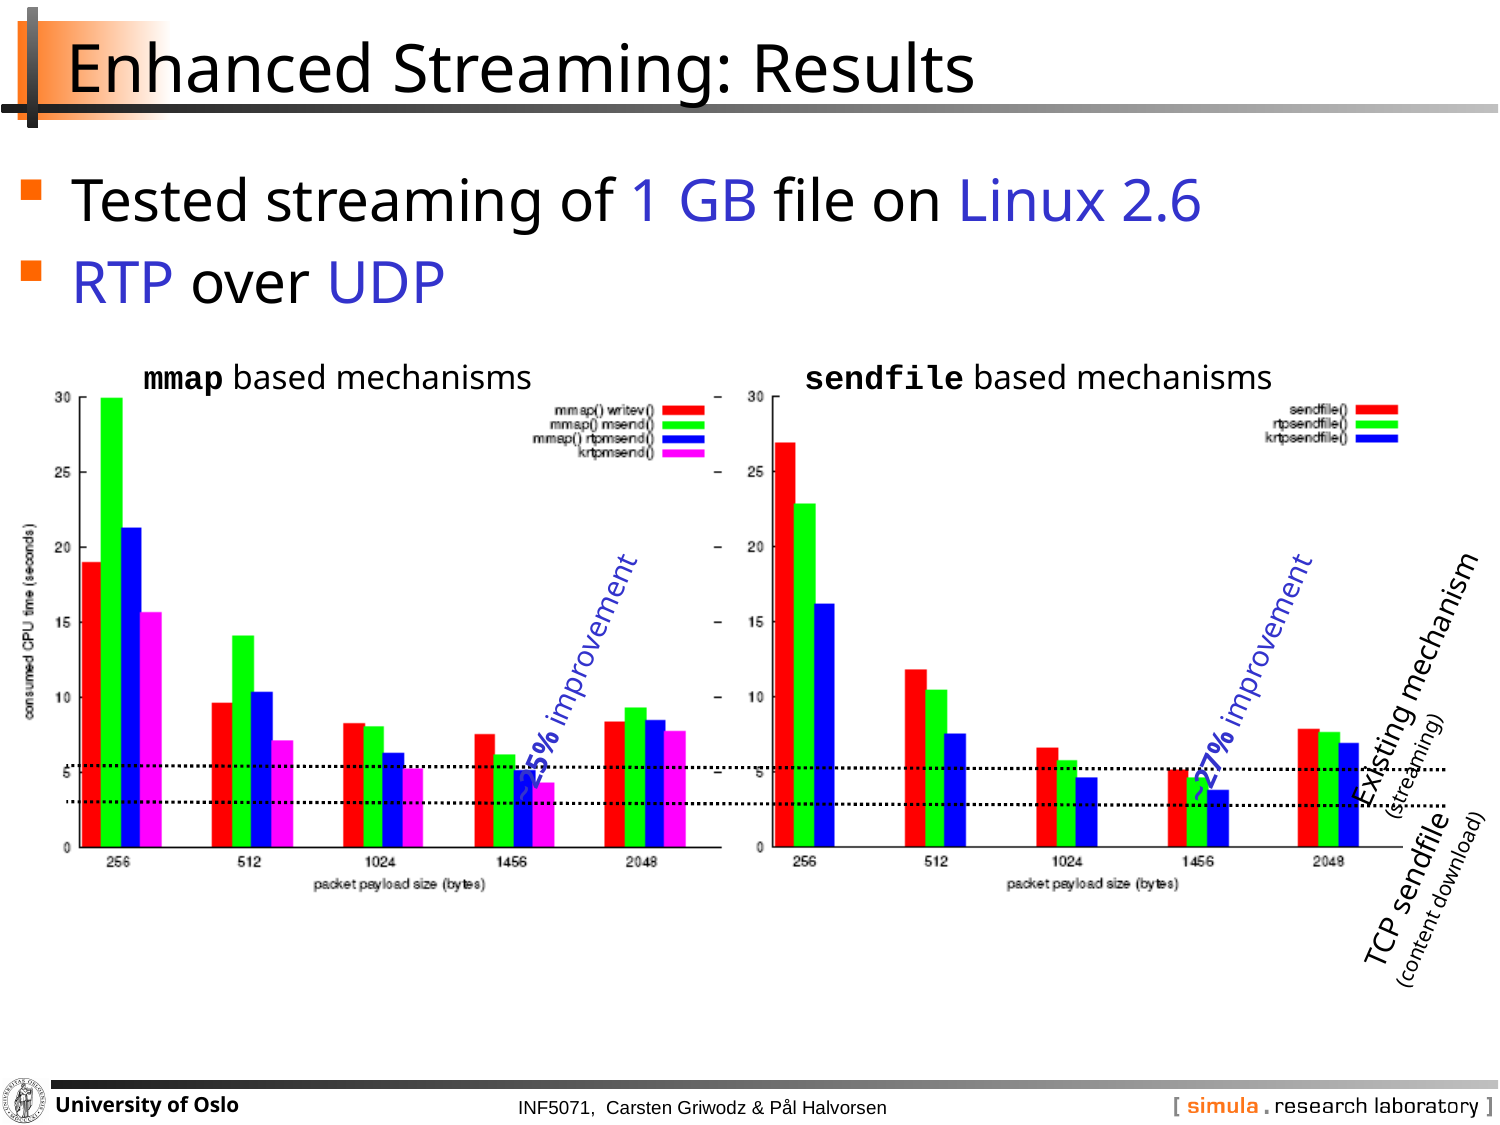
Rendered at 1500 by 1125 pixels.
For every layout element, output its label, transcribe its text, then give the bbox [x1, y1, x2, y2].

picture [2, 1078, 49, 1124]
list Tested streaming of 1 GB file on Linux 2.6 RTP over UDP [0, 155, 1500, 462]
picture [1171, 1093, 1495, 1121]
text_box mmap based mechanisms [128, 349, 636, 382]
title Enhanced Streaming: Results [51, 20, 1495, 113]
picture [15, 384, 1403, 898]
text_box TCP sendfile (content download) [1321, 739, 1500, 1051]
text_box sendfile based mechanisms [789, 349, 1376, 386]
text_box Existing mechanism (streaming) [1408, 448, 1500, 826]
